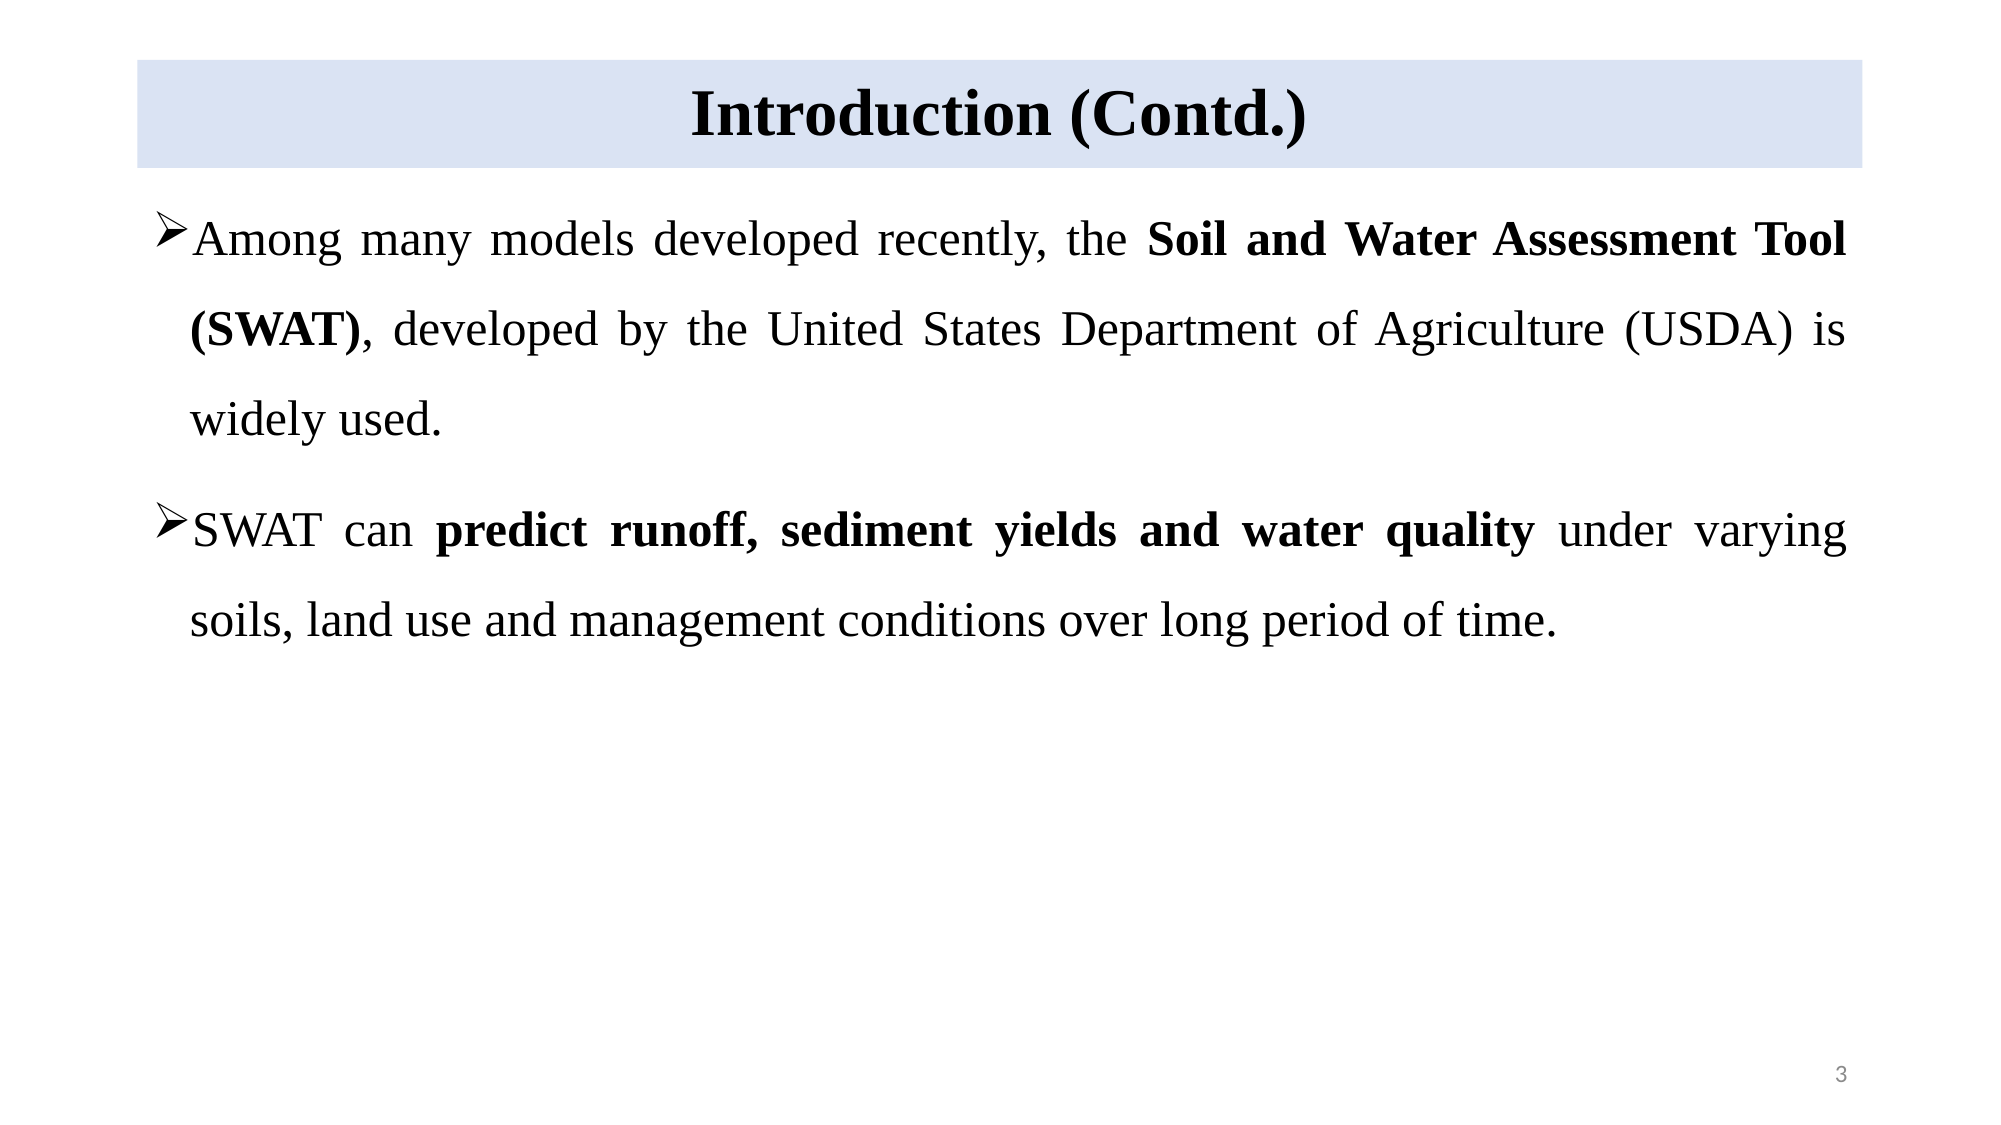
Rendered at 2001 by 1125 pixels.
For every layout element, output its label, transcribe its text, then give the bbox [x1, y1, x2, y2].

title Introduction (Contd.) [137, 59, 1863, 167]
list Among many models developed recently, the Soil and Water Assessment Tool (SWAT), developed by the United States Department of Agriculture (USDA) is widely used. SWAT can predict runoff, sediment yields and water quality under varying soils, land use and management conditions over long period of time. [137, 167, 1863, 1014]
slide_number 3 [1412, 1042, 1863, 1103]
